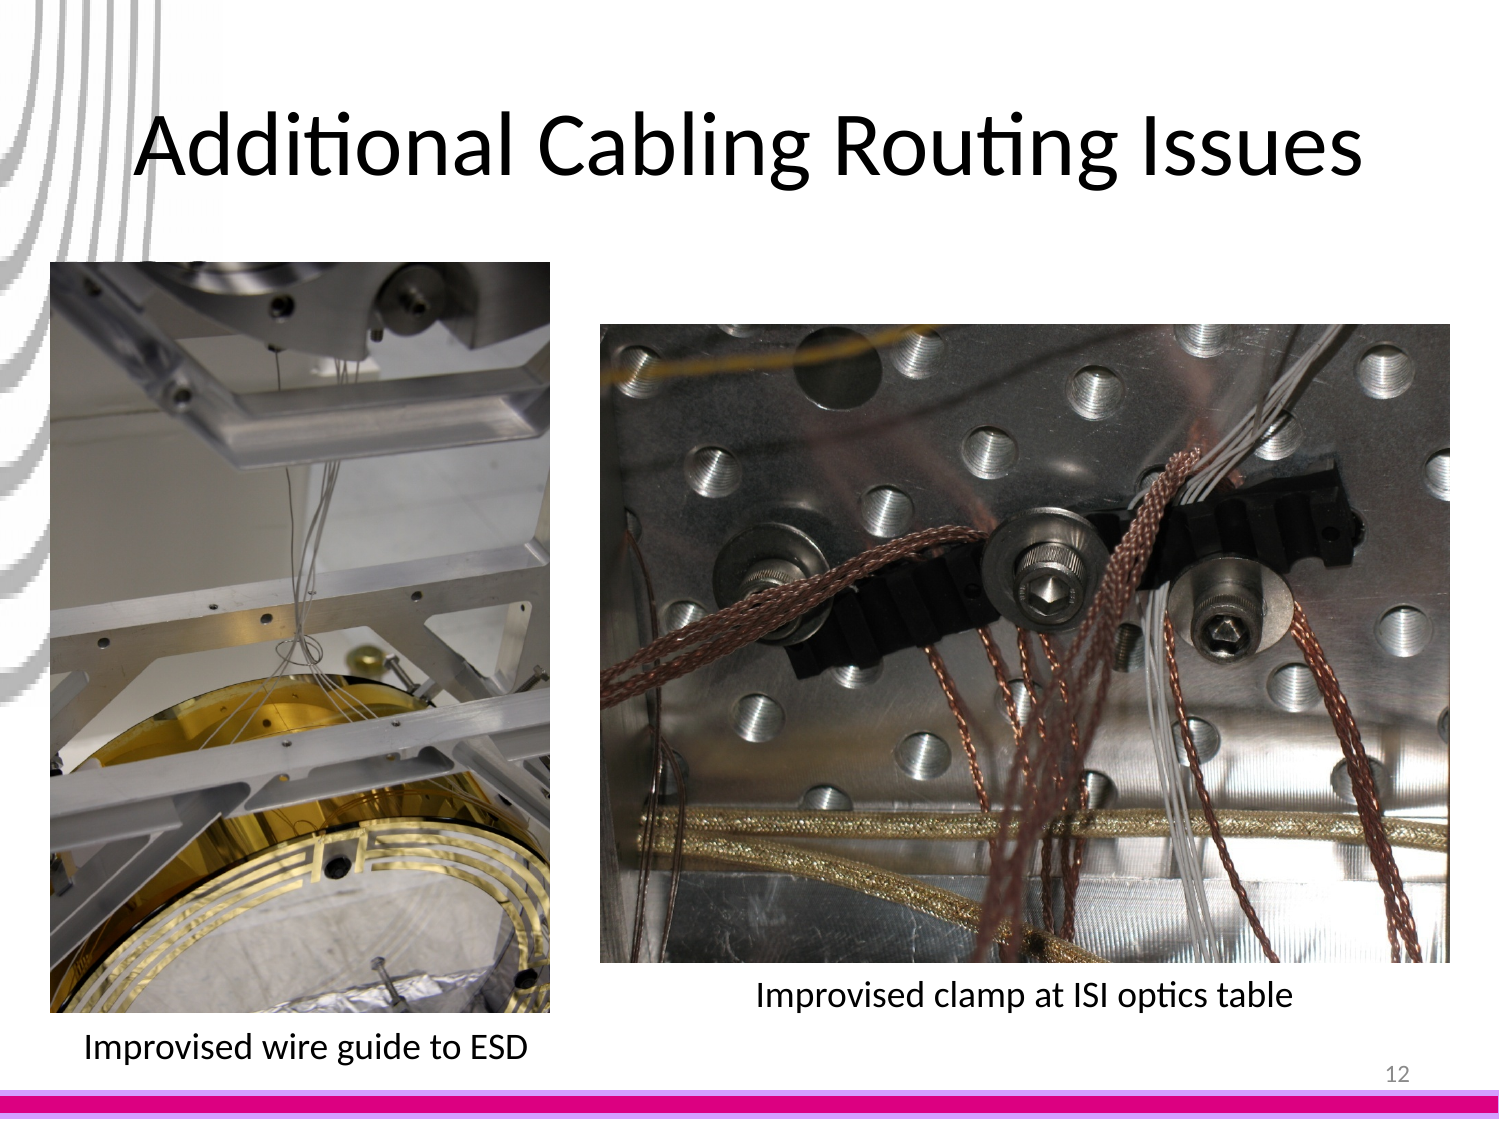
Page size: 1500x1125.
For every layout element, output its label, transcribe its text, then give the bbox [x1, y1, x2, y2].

slide_number 12 [1074, 1042, 1425, 1103]
title Additional Cabling Routing Issues [75, 45, 1425, 233]
text_box Improvised clamp at ISI optics table [662, 972, 1388, 1023]
picture [0, 0, 1500, 1125]
text_box Improvised wire guide to ESD [62, 1020, 550, 1075]
